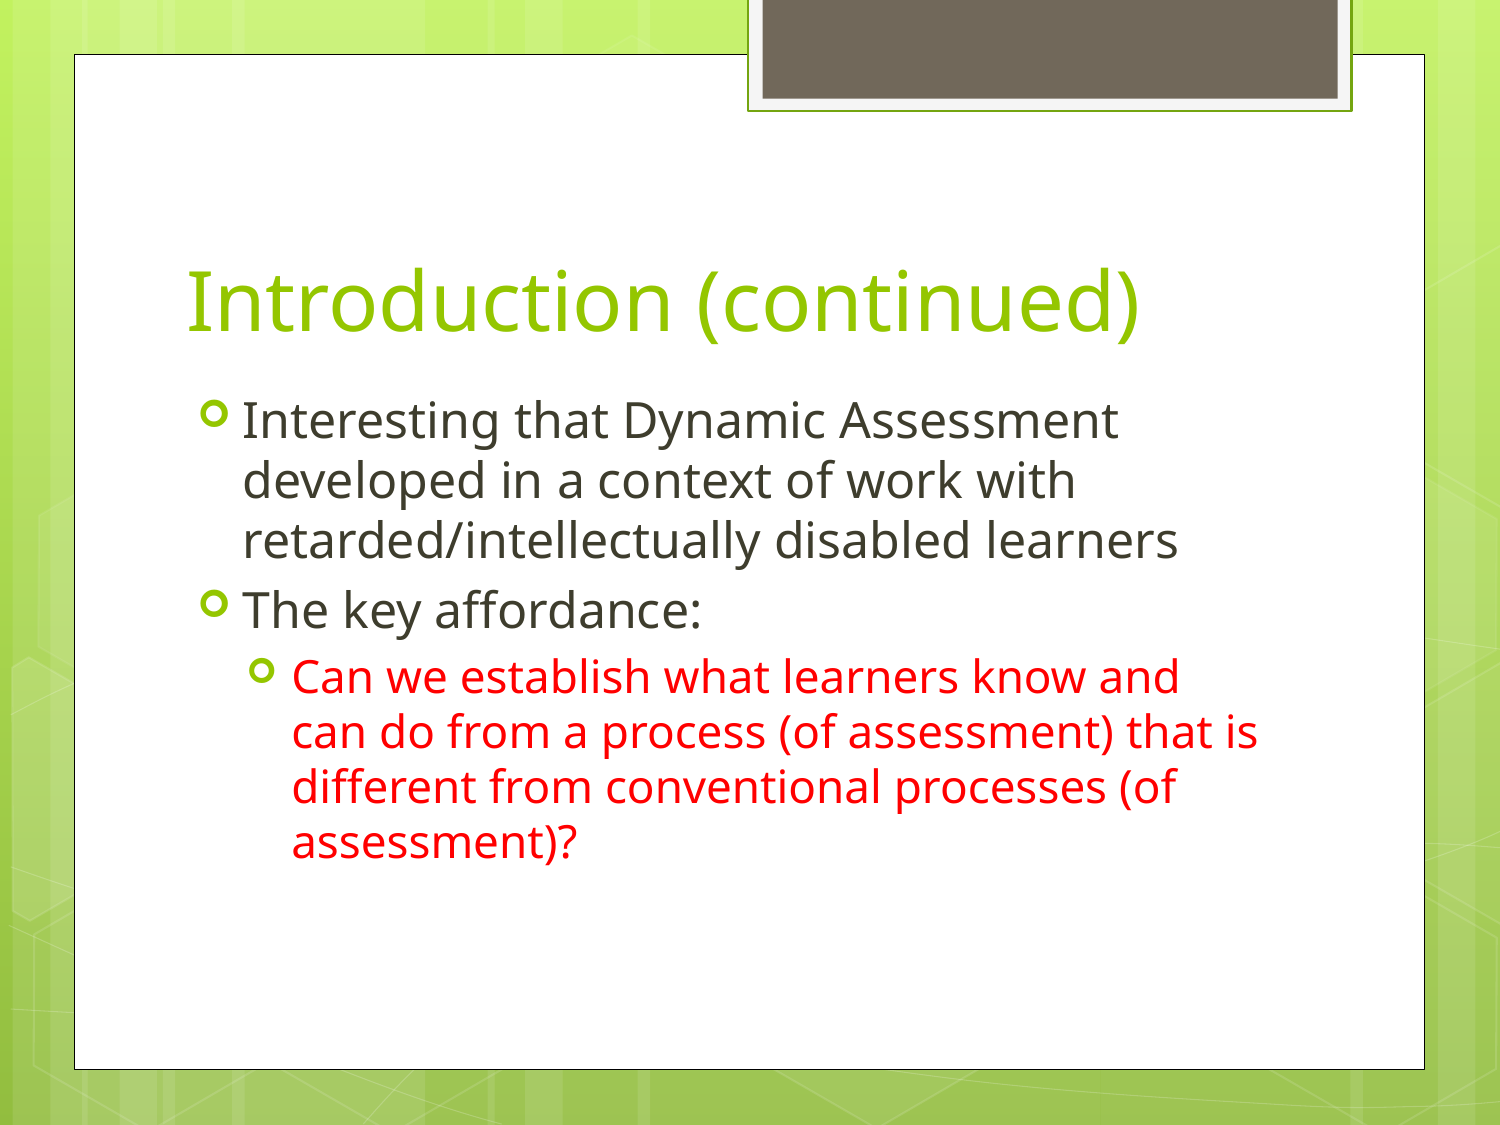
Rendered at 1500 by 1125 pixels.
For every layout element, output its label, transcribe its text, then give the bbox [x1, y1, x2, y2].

title Introduction (continued) [171, 168, 1324, 357]
list Interesting that Dynamic Assessment developed in a context of work with retarded/intellectually disabled learners The key affordance: Can we establish what learners know and can do from a process (of assessment) that is different from conventional processes (of assessment)? [171, 381, 1283, 957]
